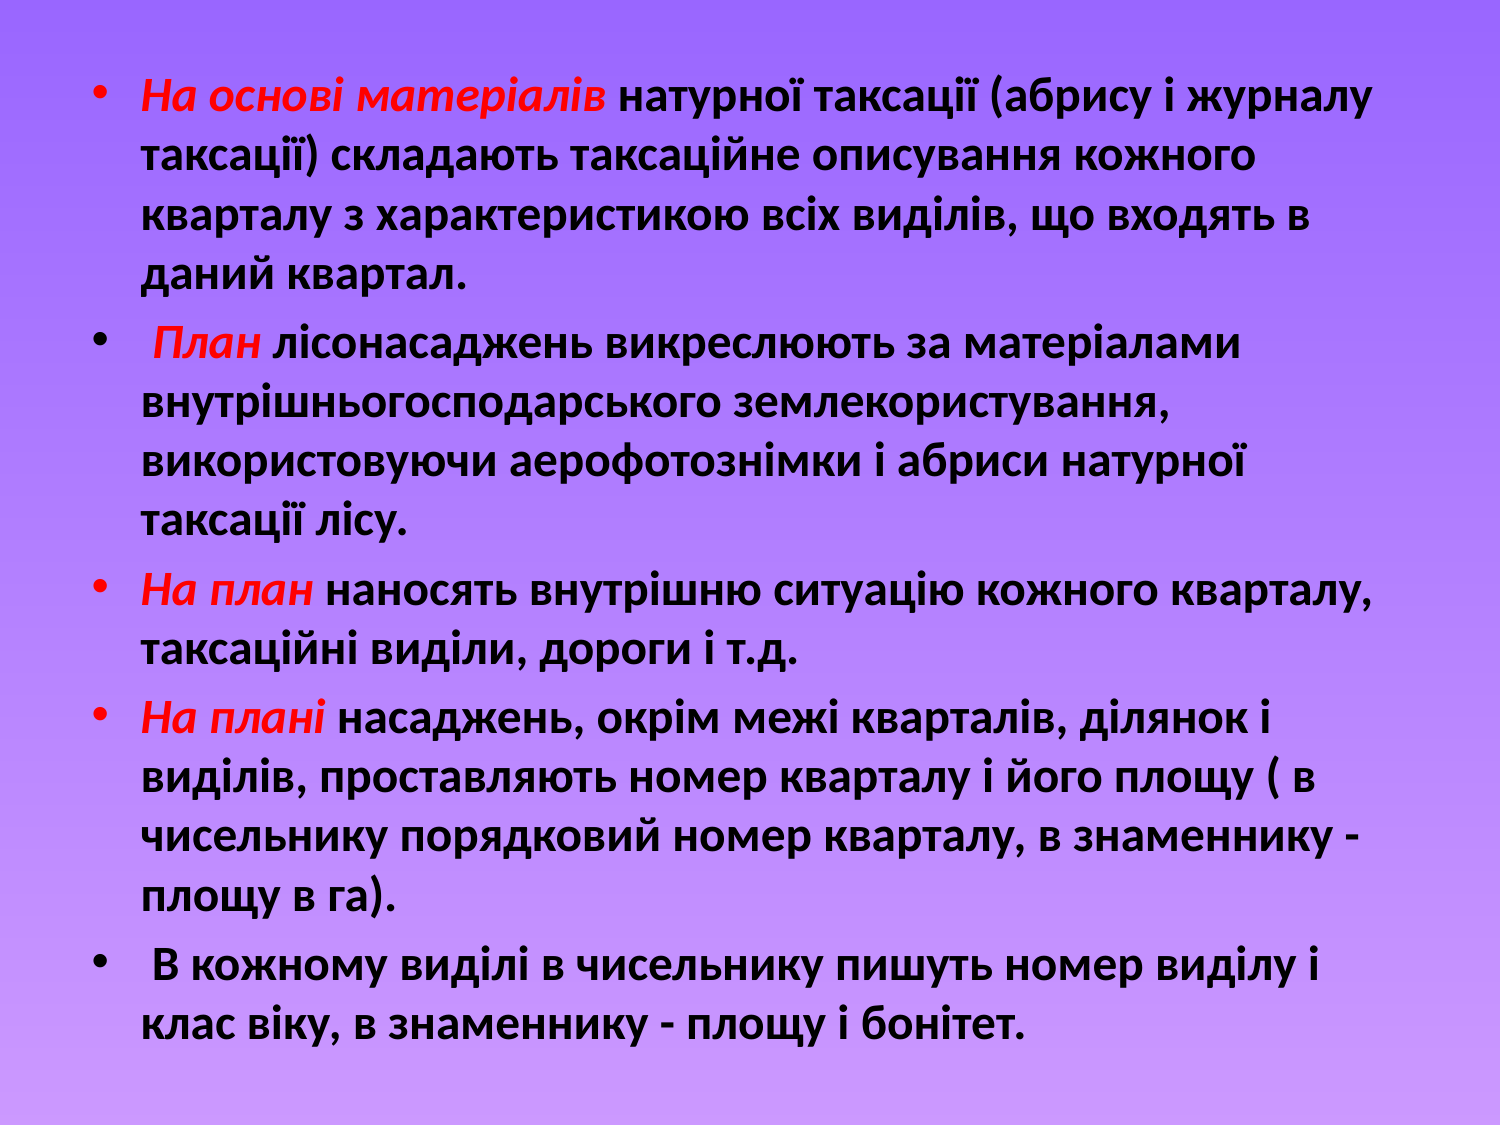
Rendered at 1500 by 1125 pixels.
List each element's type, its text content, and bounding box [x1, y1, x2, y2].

list На основі матеріалів натурної таксації (абрису і журналу таксації) складають таксаційне описування кожного кварталу з характеристикою всіх виділів, що входять в даний квартал. План лісонасаджень викреслюють за матеріалами внутрішньогосподарського землекористування, використовуючи аерофотознімки і абриси натурної таксації лісу. На план наносять внутрішню ситуацію кожного кварталу, таксаційні виділи, дороги і т.д. На плані насаджень, окрім межі кварталів, ділянок і виділів, проставляють номер кварталу і його площу ( в чисельнику порядковий номер кварталу, в знаменнику - площу в га). В кожному виділі в чисельнику пишуть номер виділу і клас віку, в знаменнику - площу і бонітет. [76, 54, 1425, 1059]
